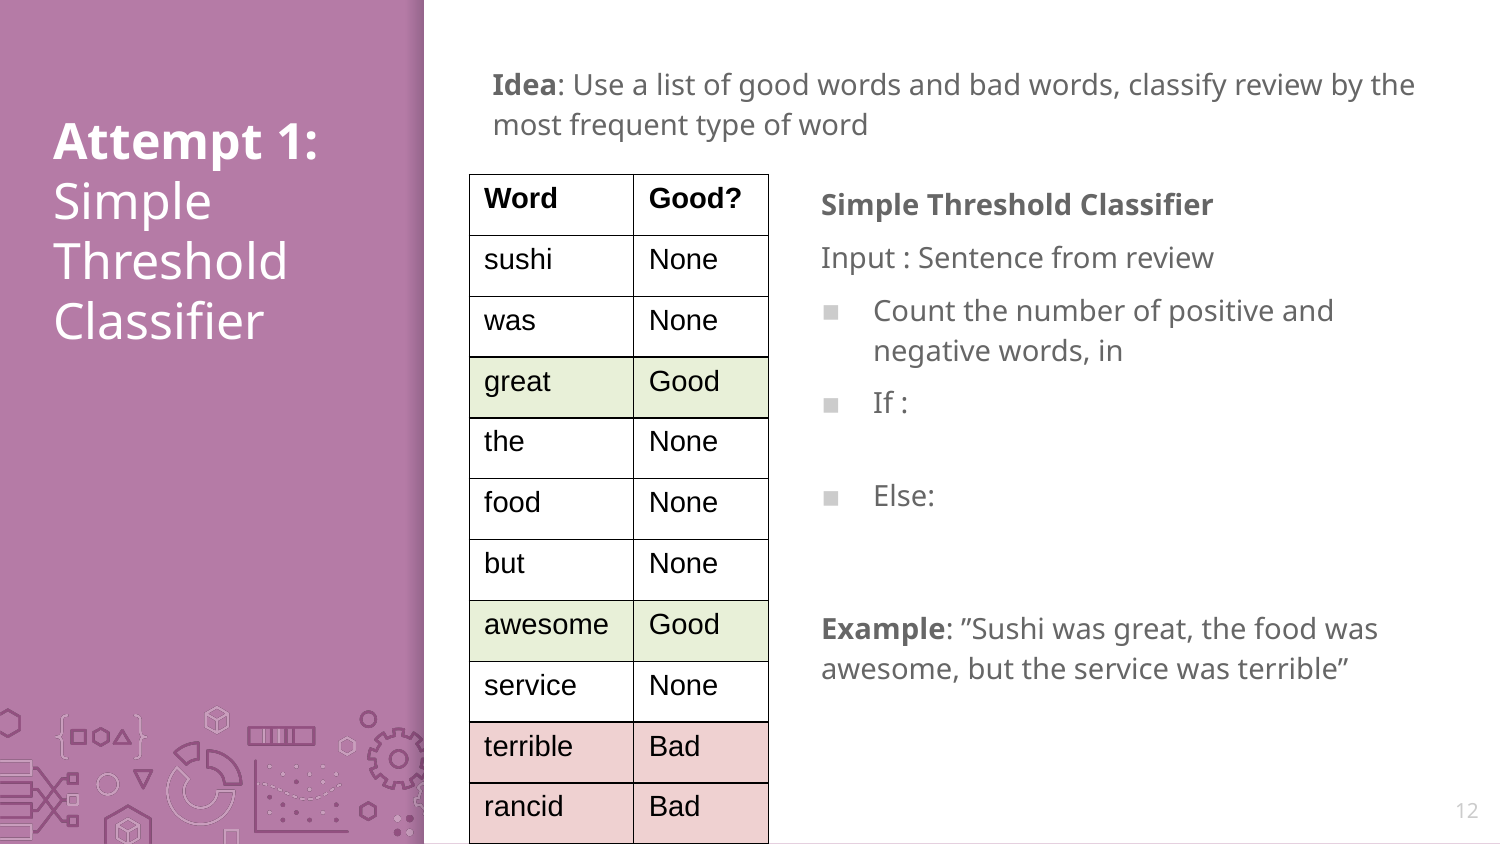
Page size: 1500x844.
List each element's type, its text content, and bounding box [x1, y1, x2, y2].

text_box Attempt 1: Simple Threshold Classifier [38, 94, 374, 748]
table_header Word [470, 175, 633, 235]
table_cell awesome [470, 601, 633, 661]
table_cell service [470, 662, 633, 721]
table_cell rancid [470, 784, 633, 843]
table_cell None [634, 479, 768, 539]
table_cell None [634, 236, 768, 296]
picture [0, 701, 424, 844]
table_cell but [470, 540, 633, 600]
table_cell None [634, 540, 768, 600]
table_cell was [470, 297, 633, 356]
slide_number 12 [1403, 779, 1494, 844]
table_header Good? [634, 175, 768, 235]
table_cell Bad [634, 784, 768, 843]
table_cell great [470, 358, 633, 417]
table_cell food [470, 479, 633, 539]
list Idea: Use a list of good words and bad words, classify review by the most frequent type of word [454, 45, 1449, 175]
table_cell the [470, 419, 633, 478]
table_cell terrible [470, 723, 633, 782]
table_cell Bad [634, 723, 768, 782]
table_cell None [634, 419, 768, 478]
table_cell Good [634, 601, 768, 661]
table_cell Good [634, 358, 768, 417]
table_cell sushi [470, 236, 633, 296]
table_cell None [634, 662, 768, 721]
table_cell None [634, 297, 768, 356]
